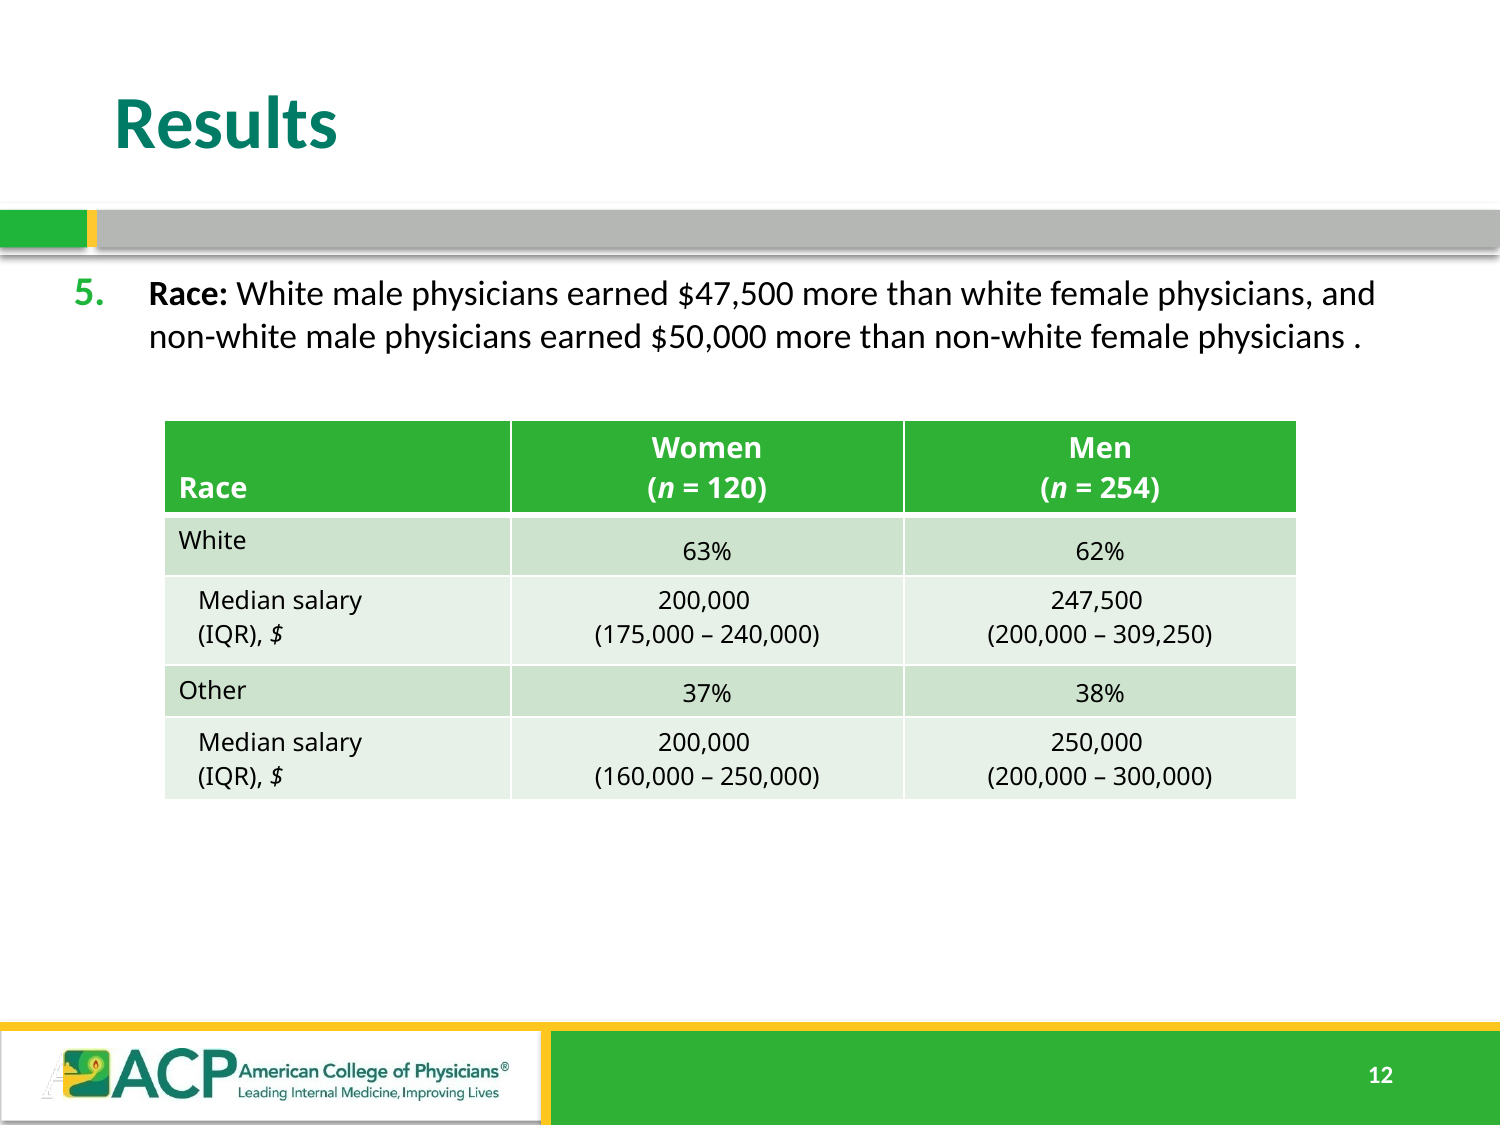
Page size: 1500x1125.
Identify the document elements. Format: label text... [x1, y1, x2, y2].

title Results [99, 37, 1438, 200]
table_cell Other [165, 666, 510, 716]
picture [63, 1048, 509, 1101]
table_cell White [165, 518, 510, 575]
table_cell 62% [905, 518, 1296, 575]
table_cell 38% [905, 666, 1296, 716]
table_cell 250,000 (200,000 – 300,000) [905, 718, 1296, 799]
table_header Women (n = 120) [512, 471, 903, 512]
table_header Men (n = 254) [905, 471, 1296, 512]
text_box Race: White male physicians earned $47,500 more than white female physicians, and non-white male physicians earned $50,000 more than non-white female physicians . [58, 262, 1402, 471]
table_cell Median salary (IQR), $ [165, 577, 510, 664]
table_cell 200,000 (175,000 – 240,000) [512, 577, 903, 664]
table_cell Median salary (IQR), $ [165, 718, 510, 799]
table_cell 37% [512, 666, 903, 716]
table_header Race [165, 471, 510, 512]
table_cell 63% [512, 518, 903, 575]
table_cell 247,500 (200,000 – 309,250) [905, 577, 1296, 664]
table_cell 200,000 (160,000 – 250,000) [512, 718, 903, 799]
